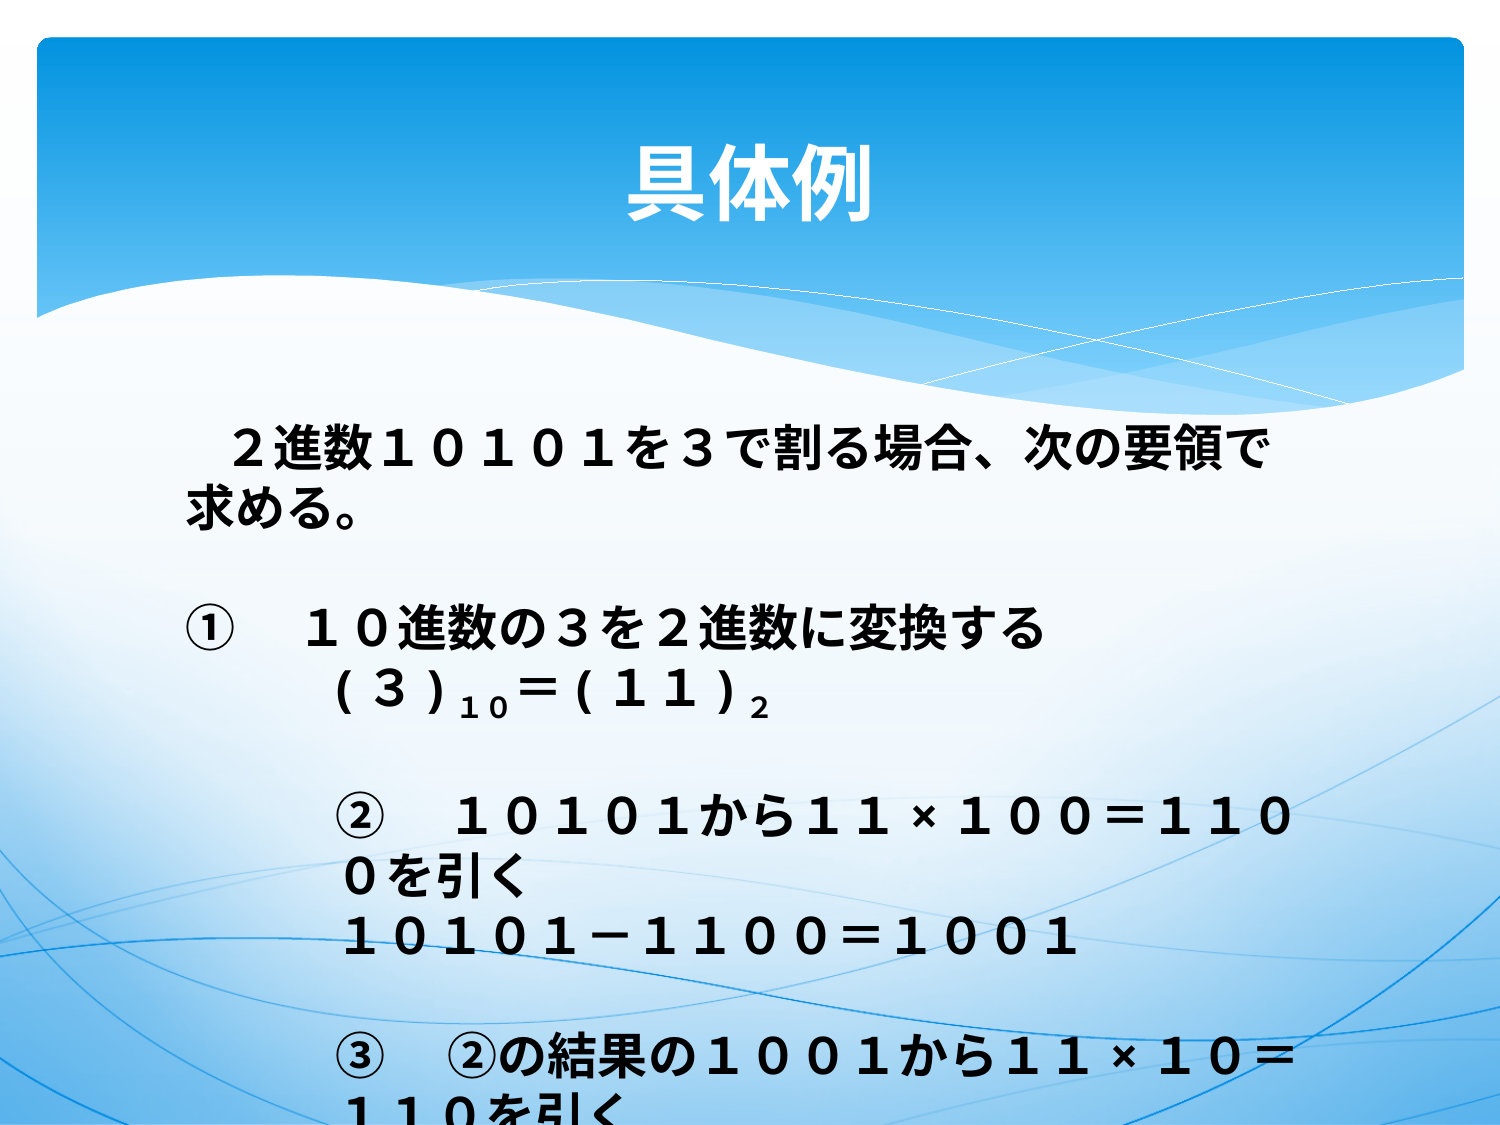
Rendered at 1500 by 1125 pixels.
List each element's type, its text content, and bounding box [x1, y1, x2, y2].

title 具体例 [75, 113, 1425, 248]
text_box ２進数１０１０１を３で割る場合、次の要領で求める。 ① １０進数の３を２進数に変換する (３)１０＝(１１)２ ② １０１０１から１１×１００＝１１００を引く １０１０１－１１００＝１００１ ③ ②の結果の１００１から１１×１０＝ １１０を引く １００１－１１０＝１１ [171, 408, 1322, 1125]
